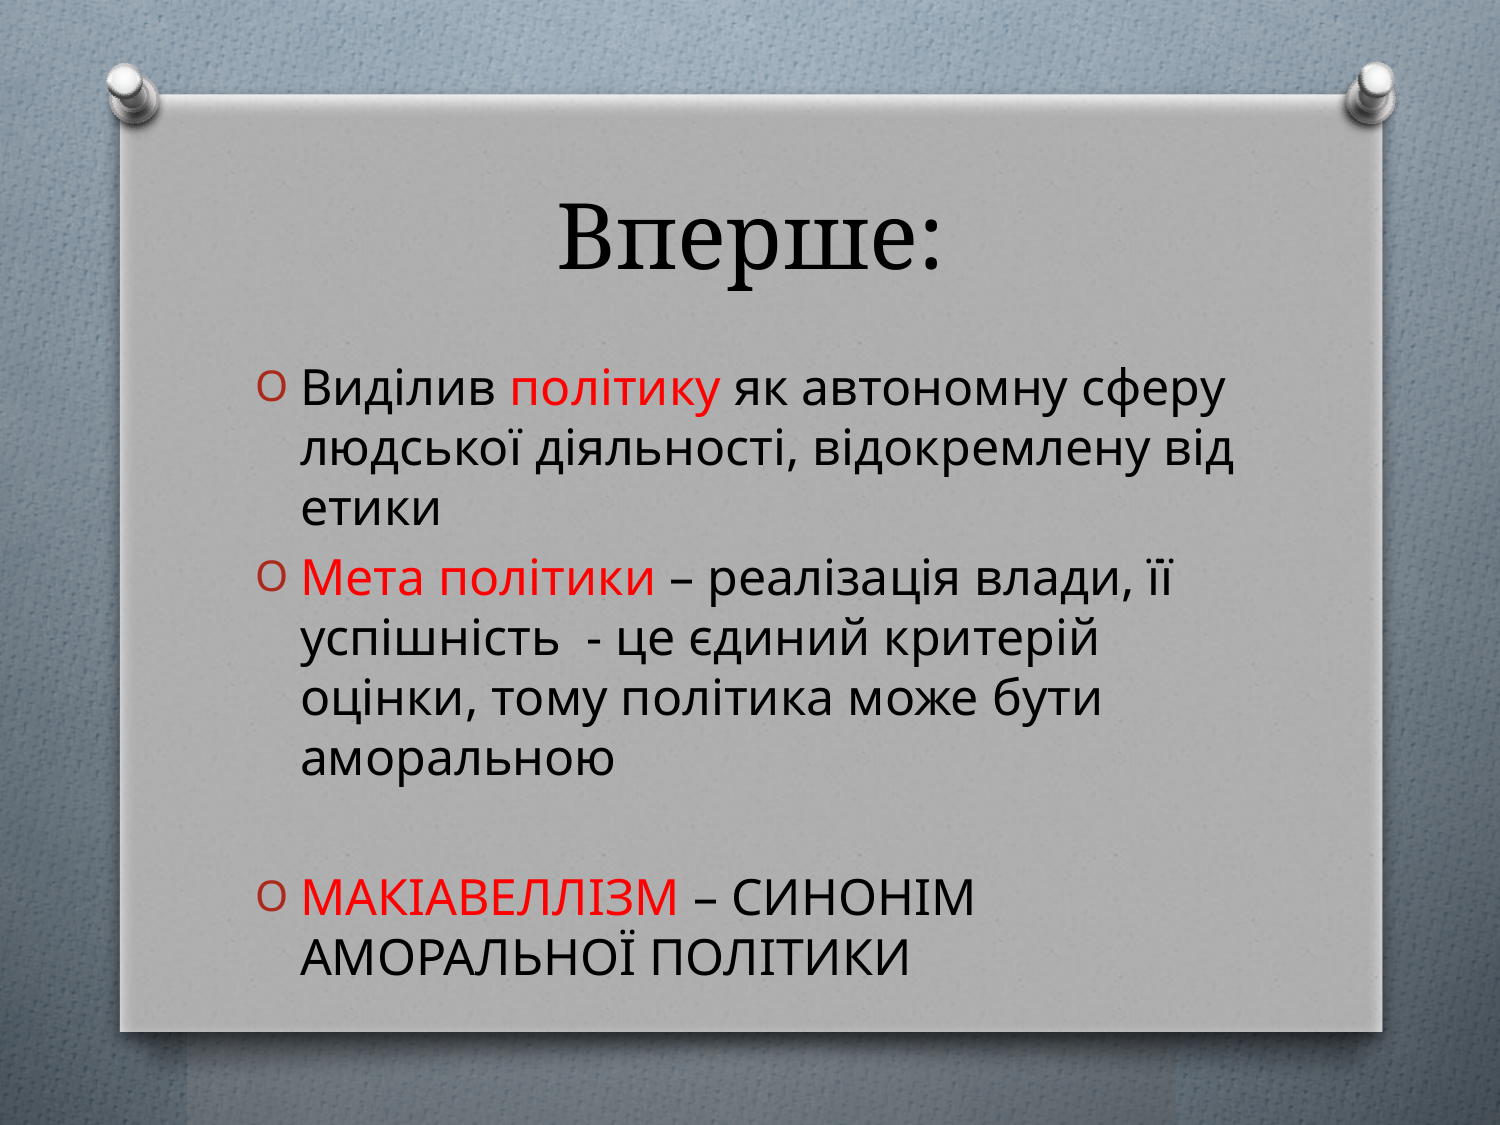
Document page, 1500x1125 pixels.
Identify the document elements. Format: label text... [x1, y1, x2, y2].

list Виділив політику як автономну сферу людської діяльності, відокремлену від етики Мета політики – реалізація влади, її успішність - це єдиний критерій оцінки, тому політика може бути аморальною МАКІАВЕЛЛІЗМ – СИНОНІМ АМОРАЛЬНОЇ ПОЛІТИКИ [240, 347, 1257, 939]
picture [1317, 35, 1439, 156]
title Вперше: [179, 134, 1323, 332]
picture [75, 29, 198, 153]
